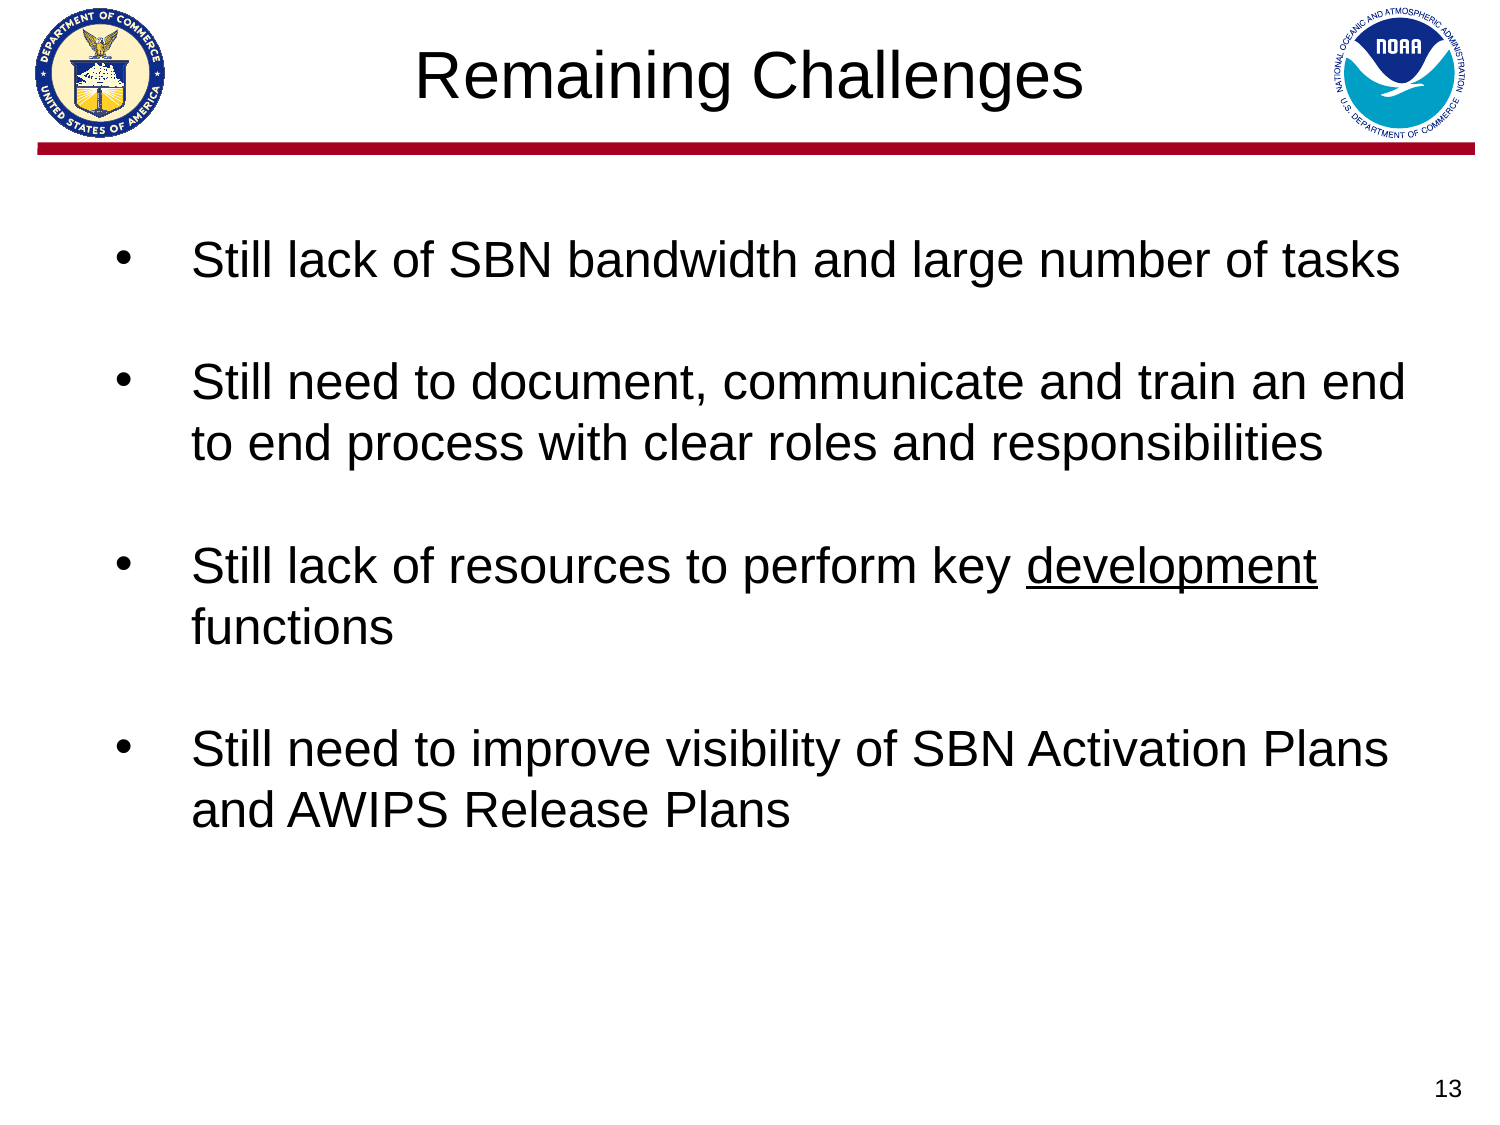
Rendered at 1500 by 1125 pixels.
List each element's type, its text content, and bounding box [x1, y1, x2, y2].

text_box 13 [1127, 1065, 1478, 1121]
text_box Still lack of SBN bandwidth and large number of tasks Still need to document, communicate and train an end to end process with clear roles and responsibilities Still lack of resources to perform key development functions Still need to improve visibility of SBN Activation Plans and AWIPS Release Plans [99, 218, 1450, 928]
title Remaining Challenges [74, 25, 1426, 119]
